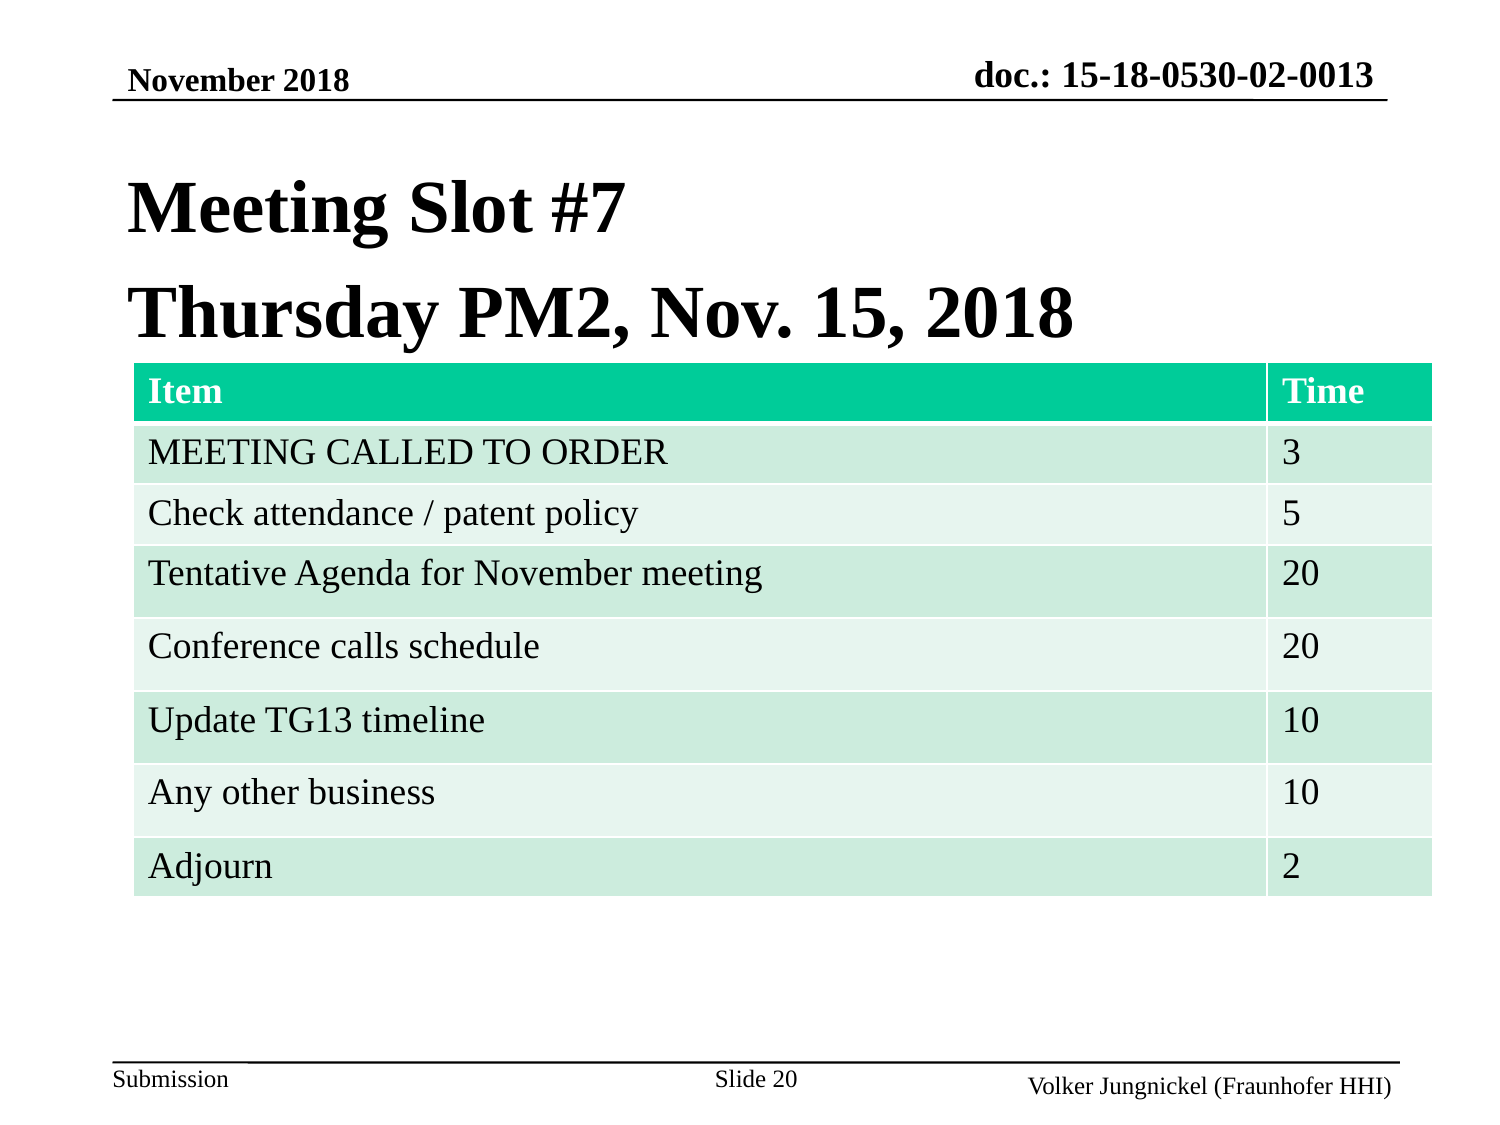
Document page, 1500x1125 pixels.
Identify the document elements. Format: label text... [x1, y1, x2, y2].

table_cell MEETING CALLED TO ORDER [134, 426, 1266, 483]
table_cell 5 [1268, 485, 1432, 544]
text_box Meeting Slot #7 Thursday PM2, Nov. 15, 2018 [112, 149, 1388, 425]
table_header Time [1268, 363, 1432, 421]
table_cell 3 [1268, 426, 1432, 483]
table_cell 10 [1268, 765, 1432, 836]
text_box November 2018 [112, 50, 425, 147]
table_cell Check attendance / patent policy [134, 485, 1266, 544]
slide_number Slide 20 [711, 1061, 801, 1093]
table_cell 10 [1268, 692, 1432, 763]
table_cell 2 [1268, 838, 1432, 896]
table_cell Tentative Agenda for November meeting [134, 546, 1266, 617]
table_cell Update TG13 timeline [134, 692, 1266, 763]
table_header Item [134, 363, 1266, 421]
table_cell Adjourn [134, 838, 1266, 896]
footer Volker Jungnickel (Fraunhofer HHI) [1012, 1062, 1439, 1100]
table_cell Any other business [134, 765, 1266, 836]
table_cell Conference calls schedule [134, 619, 1266, 690]
table_cell 20 [1268, 619, 1432, 690]
table_cell 20 [1268, 546, 1432, 617]
